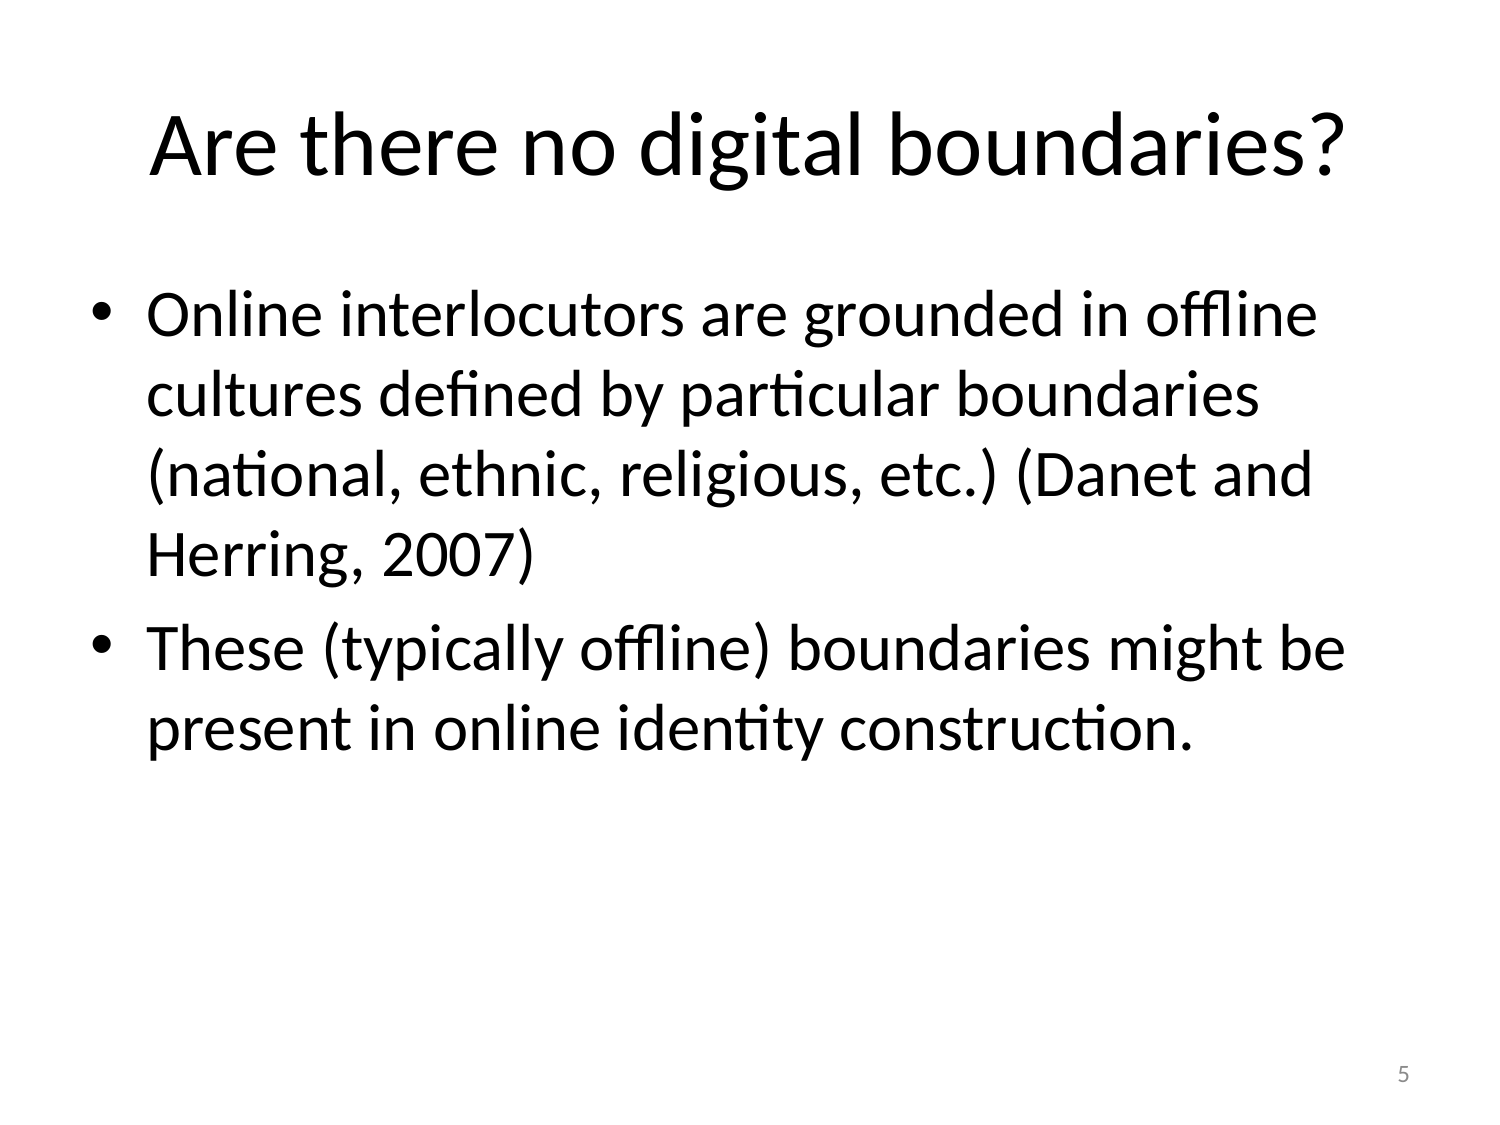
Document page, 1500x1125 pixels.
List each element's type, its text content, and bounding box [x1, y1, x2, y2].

list Online interlocutors are grounded in offline cultures defined by particular boundaries (national, ethnic, religious, etc.) (Danet and Herring, 2007) These (typically offline) boundaries might be present in online identity construction. [75, 262, 1425, 1005]
slide_number 5 [1074, 1042, 1425, 1103]
title Are there no digital boundaries? [75, 45, 1425, 233]
